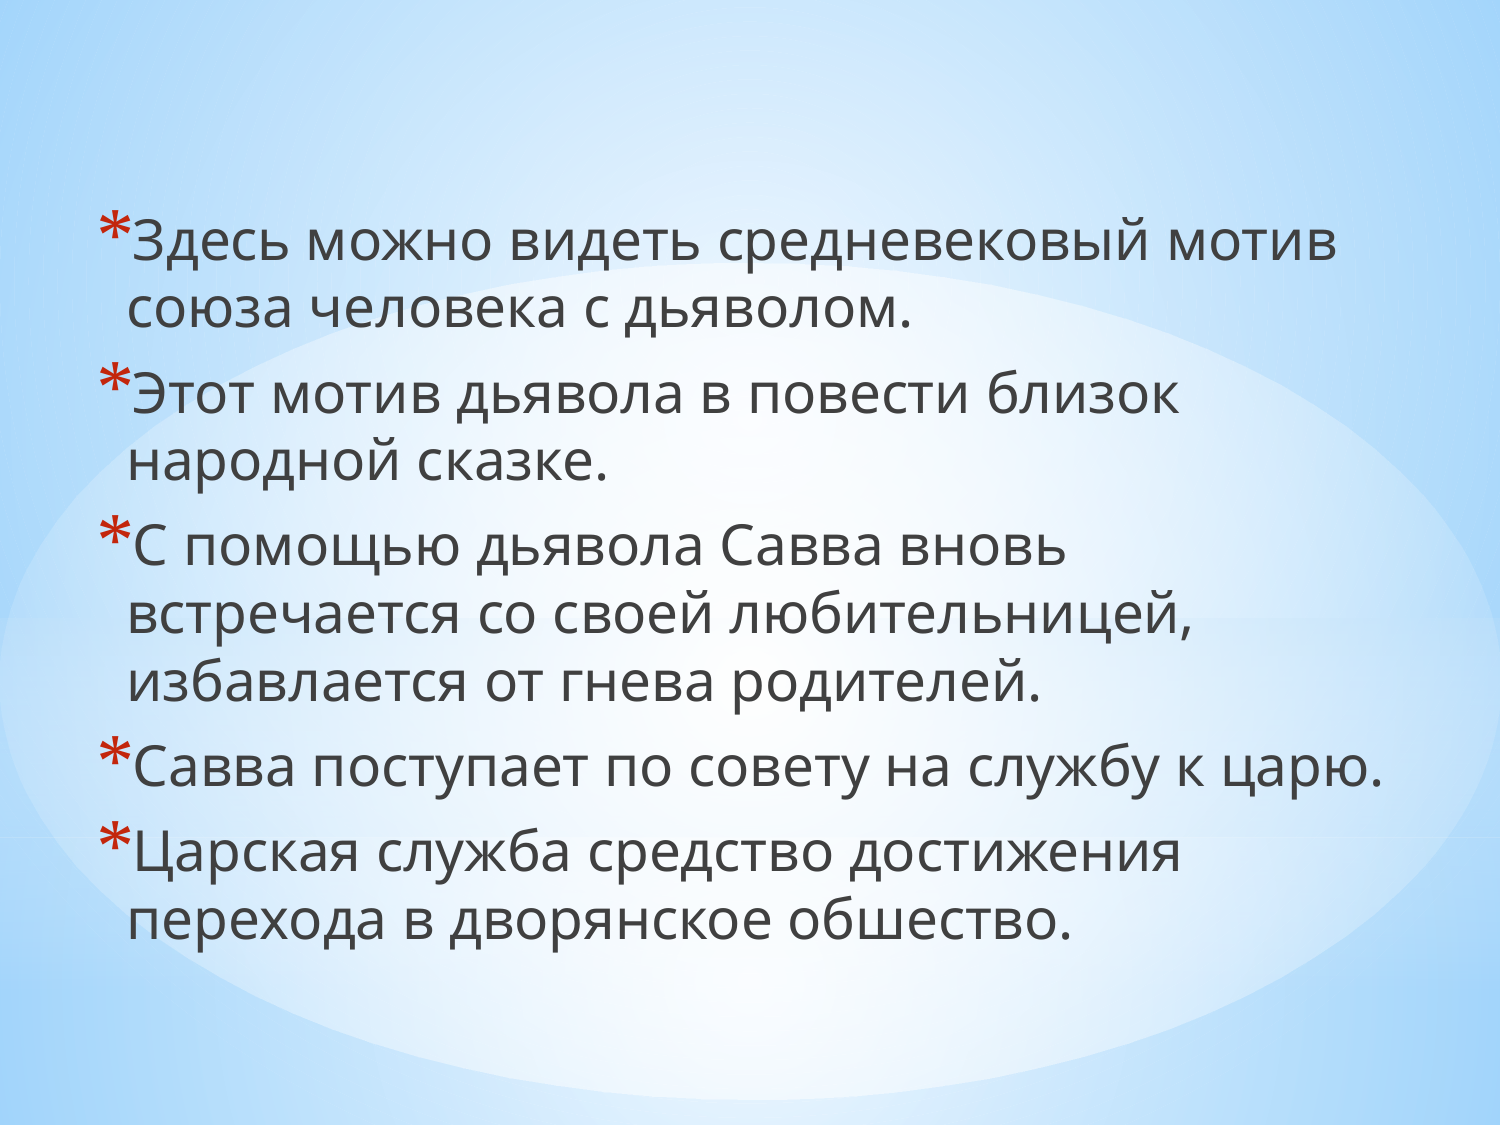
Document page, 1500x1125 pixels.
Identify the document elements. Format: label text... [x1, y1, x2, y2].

list Здесь можно видеть средневековый мотив союза человека с дьяволом. Этот мотив дьявола в повести близок народной сказке. С помощью дьявола Савва вновь встречается со своей любительницей, избавлается от гнева родителей. Савва поступает по совету на службу к царю. Царская служба средство дости­жения перехода в дворян­ское обшество. [75, 196, 1425, 1005]
